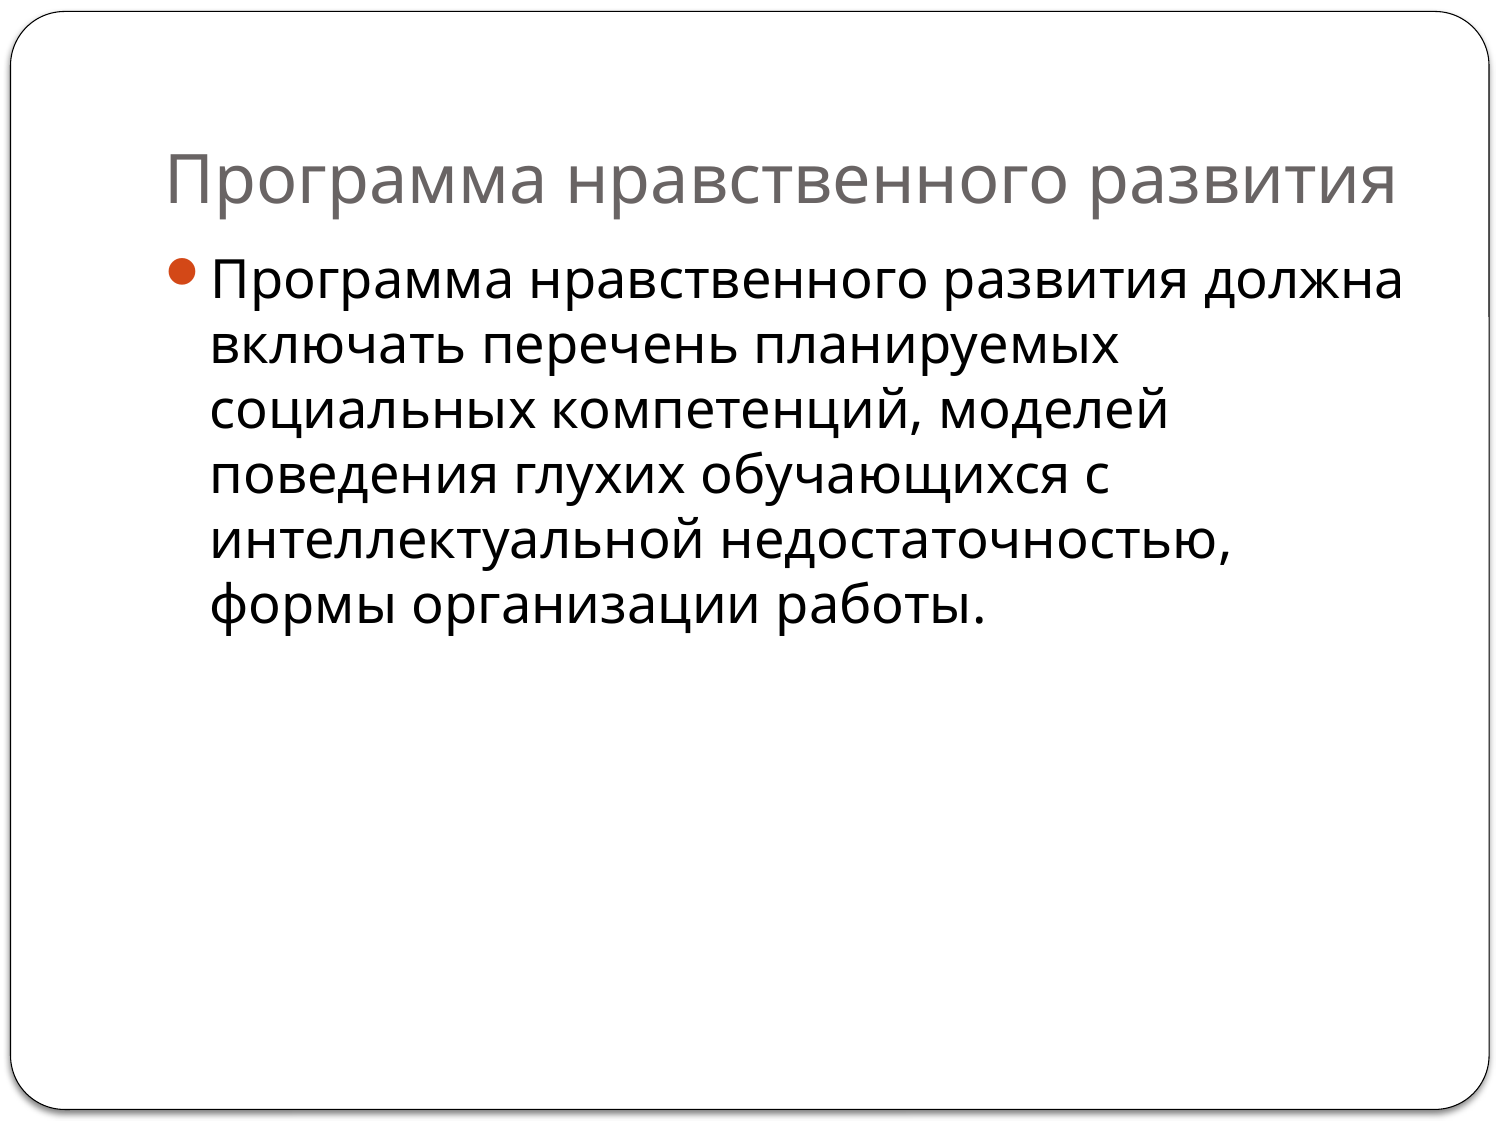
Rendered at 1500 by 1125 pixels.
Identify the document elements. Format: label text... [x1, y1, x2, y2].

list Программа нравственного развития должна включать перечень планируемых социальных компетенций, моделей поведения глухих обучающихся с интеллектуальной недостаточностью, формы организации работы. [150, 237, 1425, 988]
title Программа нравственного развития [150, 45, 1425, 233]
